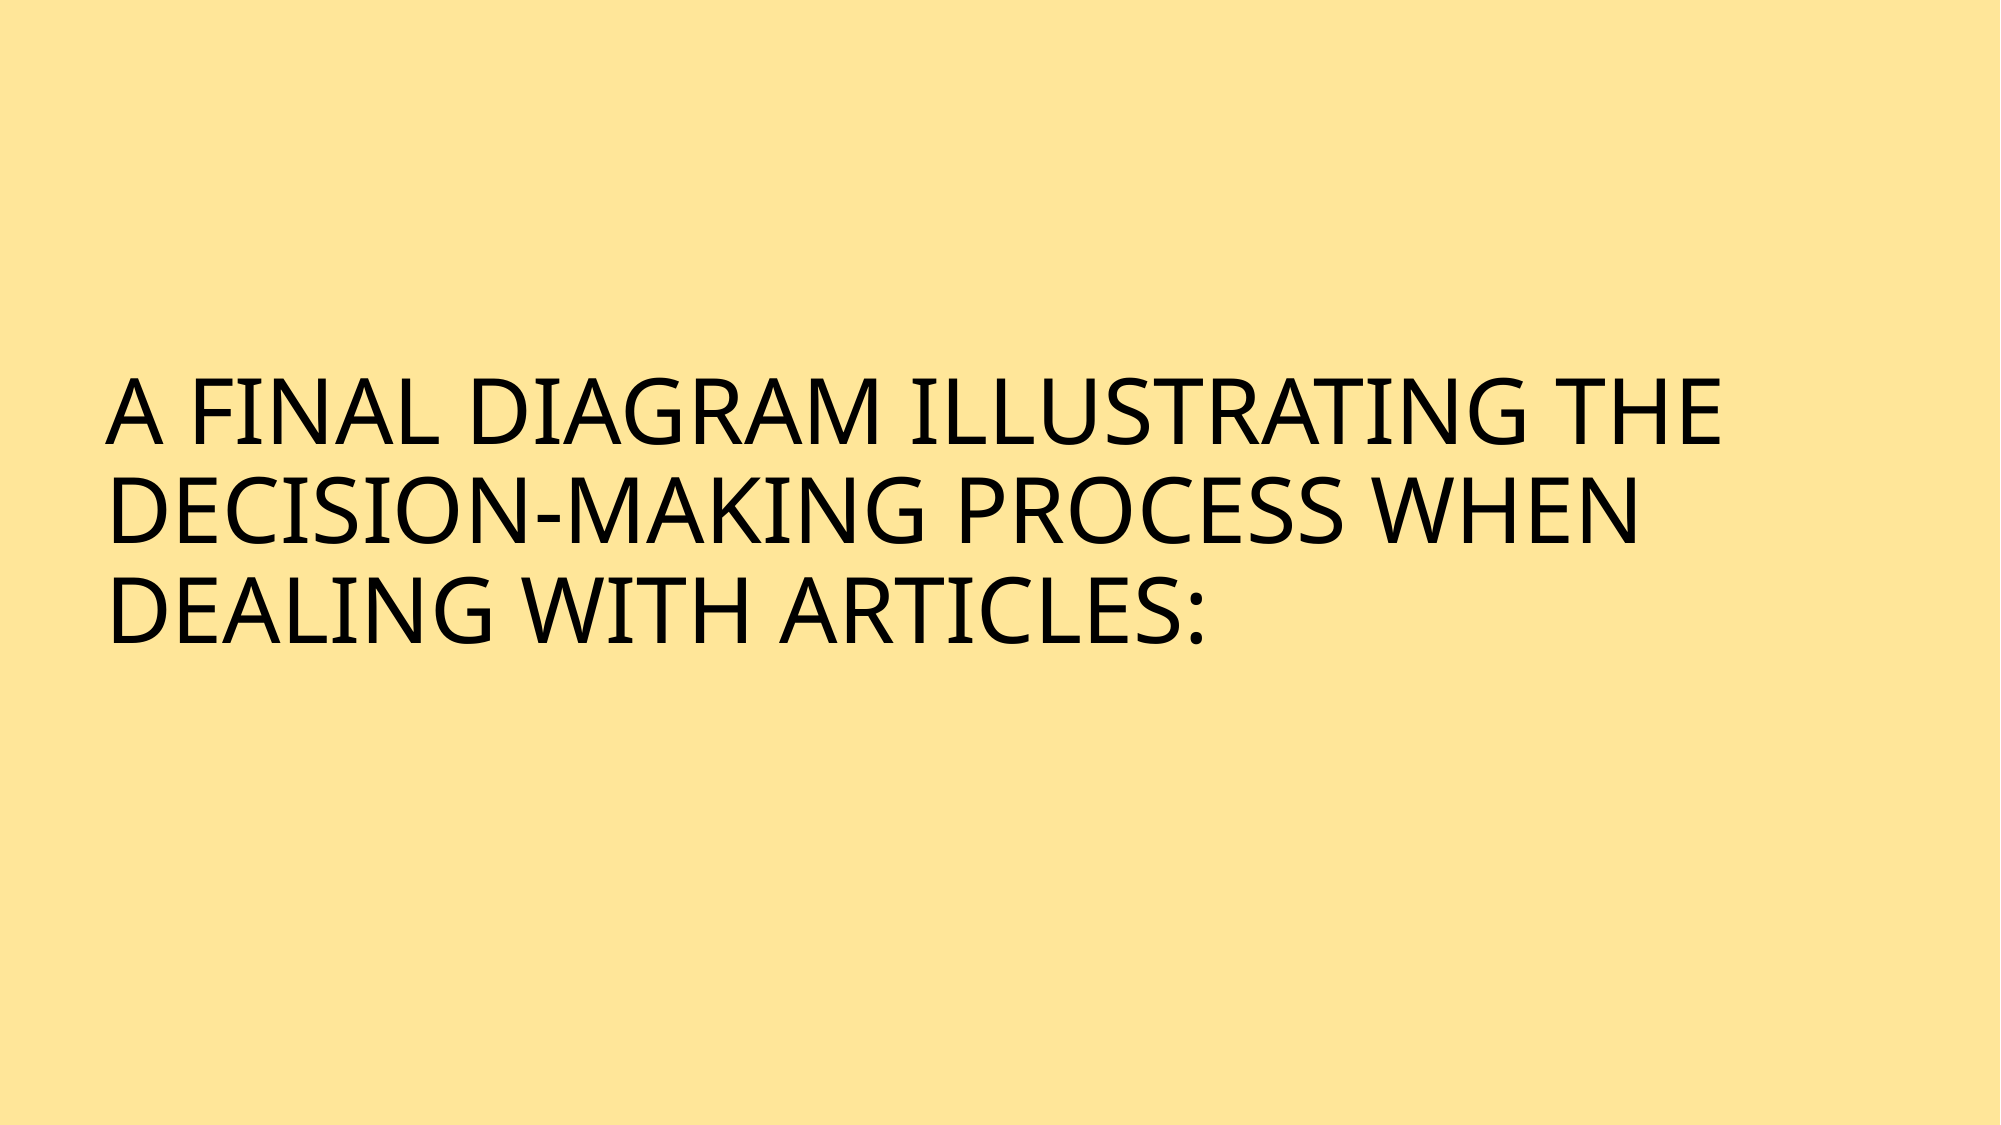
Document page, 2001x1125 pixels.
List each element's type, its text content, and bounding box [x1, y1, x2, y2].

title A FINAL DIAGRAM ILLUSTRATING THE DECISION-MAKING PROCESS WHEN DEALING WITH ARTICLES: [90, 54, 1815, 974]
